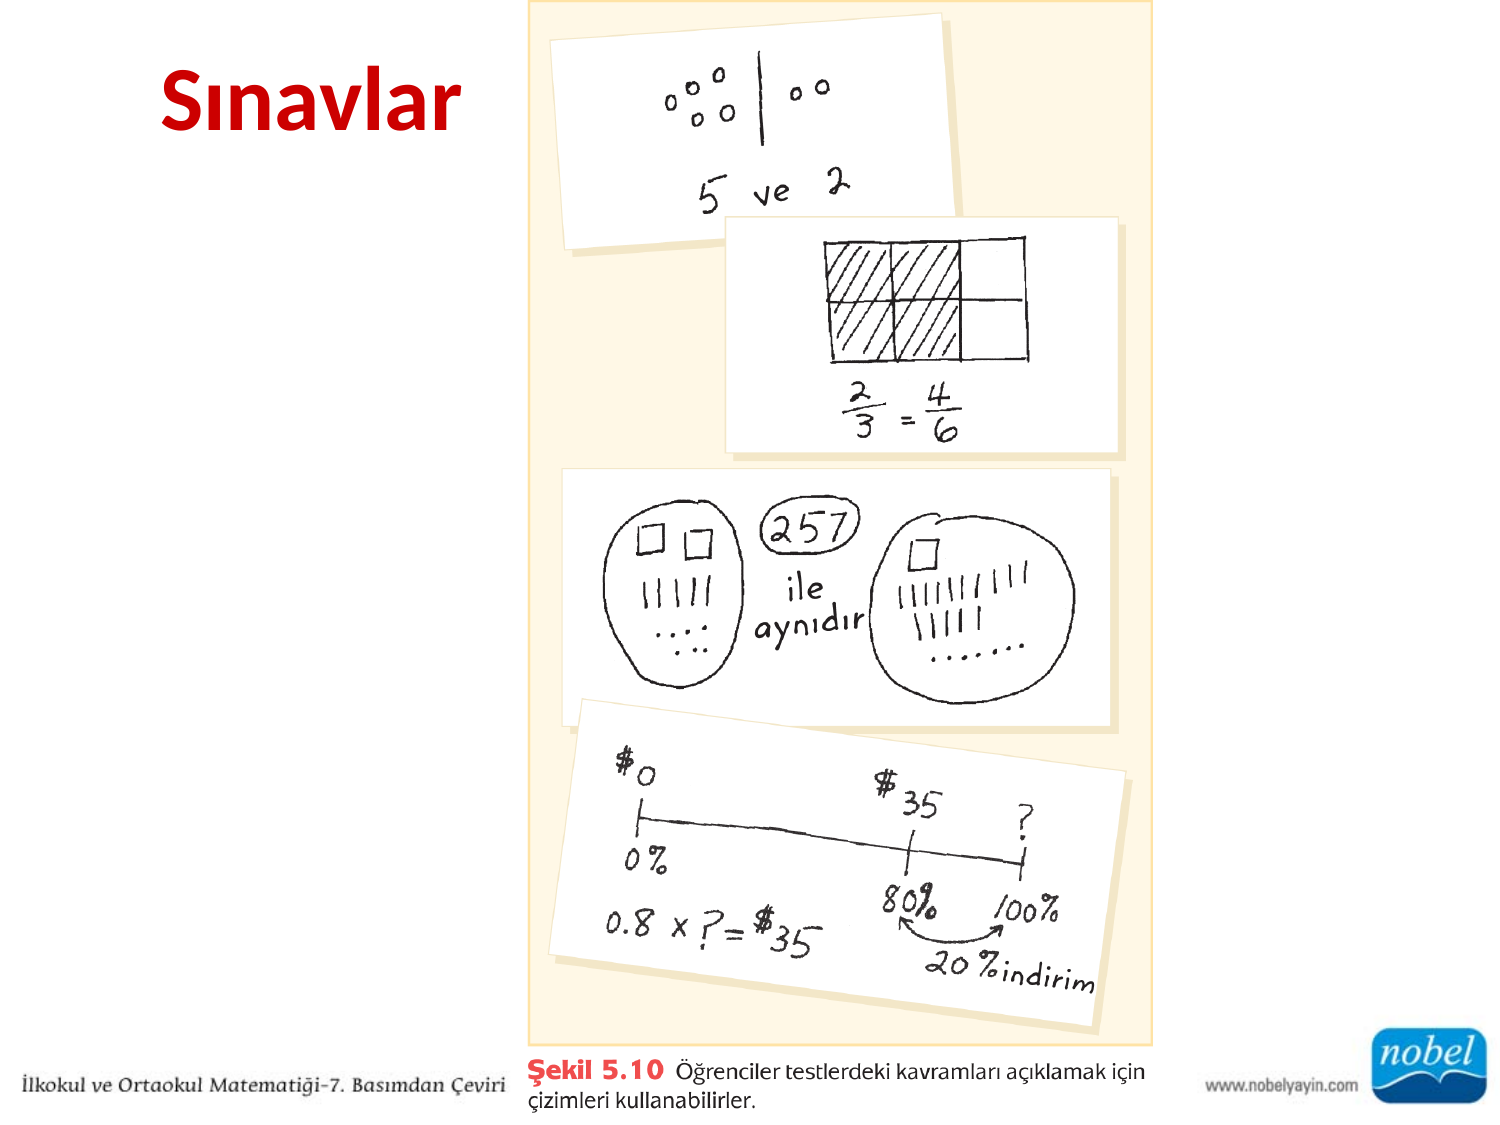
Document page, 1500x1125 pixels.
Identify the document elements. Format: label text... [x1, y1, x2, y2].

title Sınavlar [0, 0, 525, 188]
picture [0, 0, 1500, 1125]
